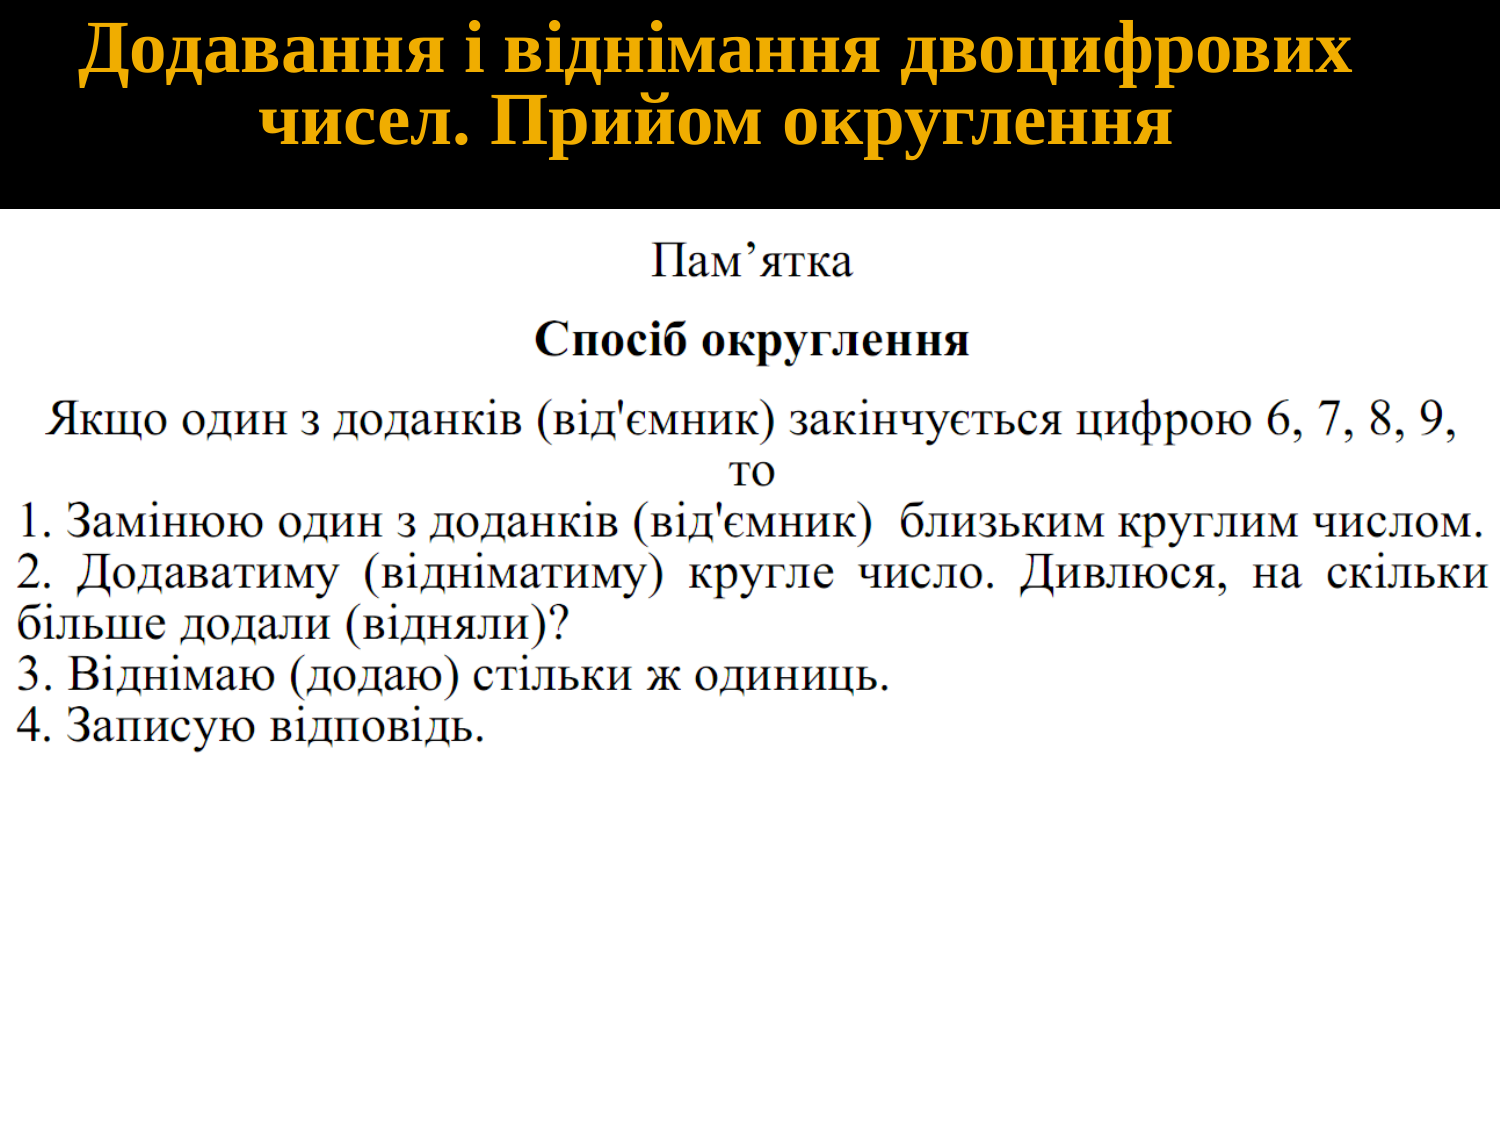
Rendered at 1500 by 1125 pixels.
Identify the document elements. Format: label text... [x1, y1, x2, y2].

title Додавання і віднімання двоцифрових чисел. Прийом округлення [0, 11, 1425, 162]
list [0, 209, 1500, 755]
